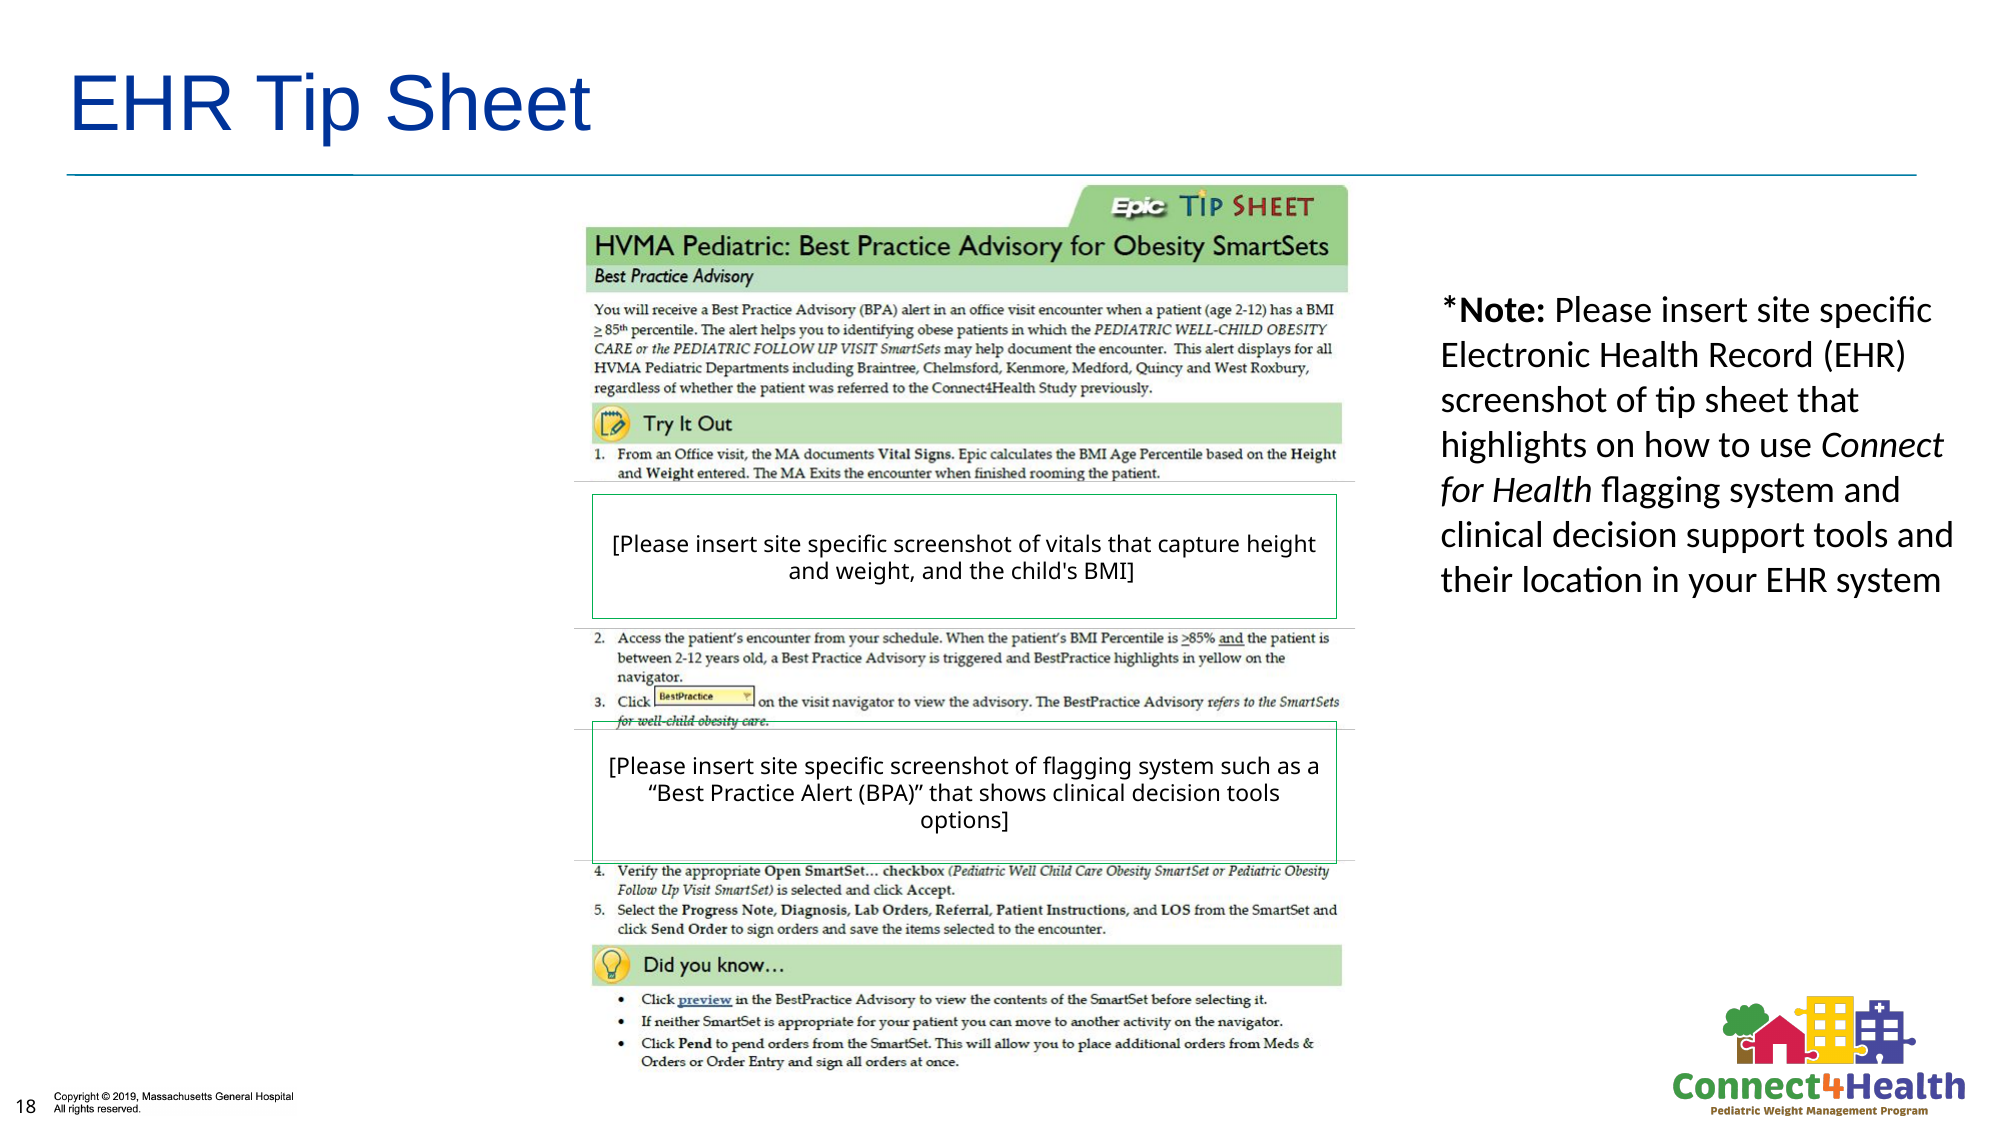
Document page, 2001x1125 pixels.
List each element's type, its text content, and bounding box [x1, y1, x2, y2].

text_box EHR Tip Sheet [53, 43, 1404, 219]
slide_number 18 [0, 1087, 417, 1125]
text_box *Note: Please insert site specific Electronic Health Record (EHR) screenshot of tip sheet that highlights on how to use Connect for Health flagging system and clinical decision support tools and their location in your EHR system [1425, 277, 1971, 608]
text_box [573, 179, 1356, 1082]
picture [1673, 996, 1965, 1116]
